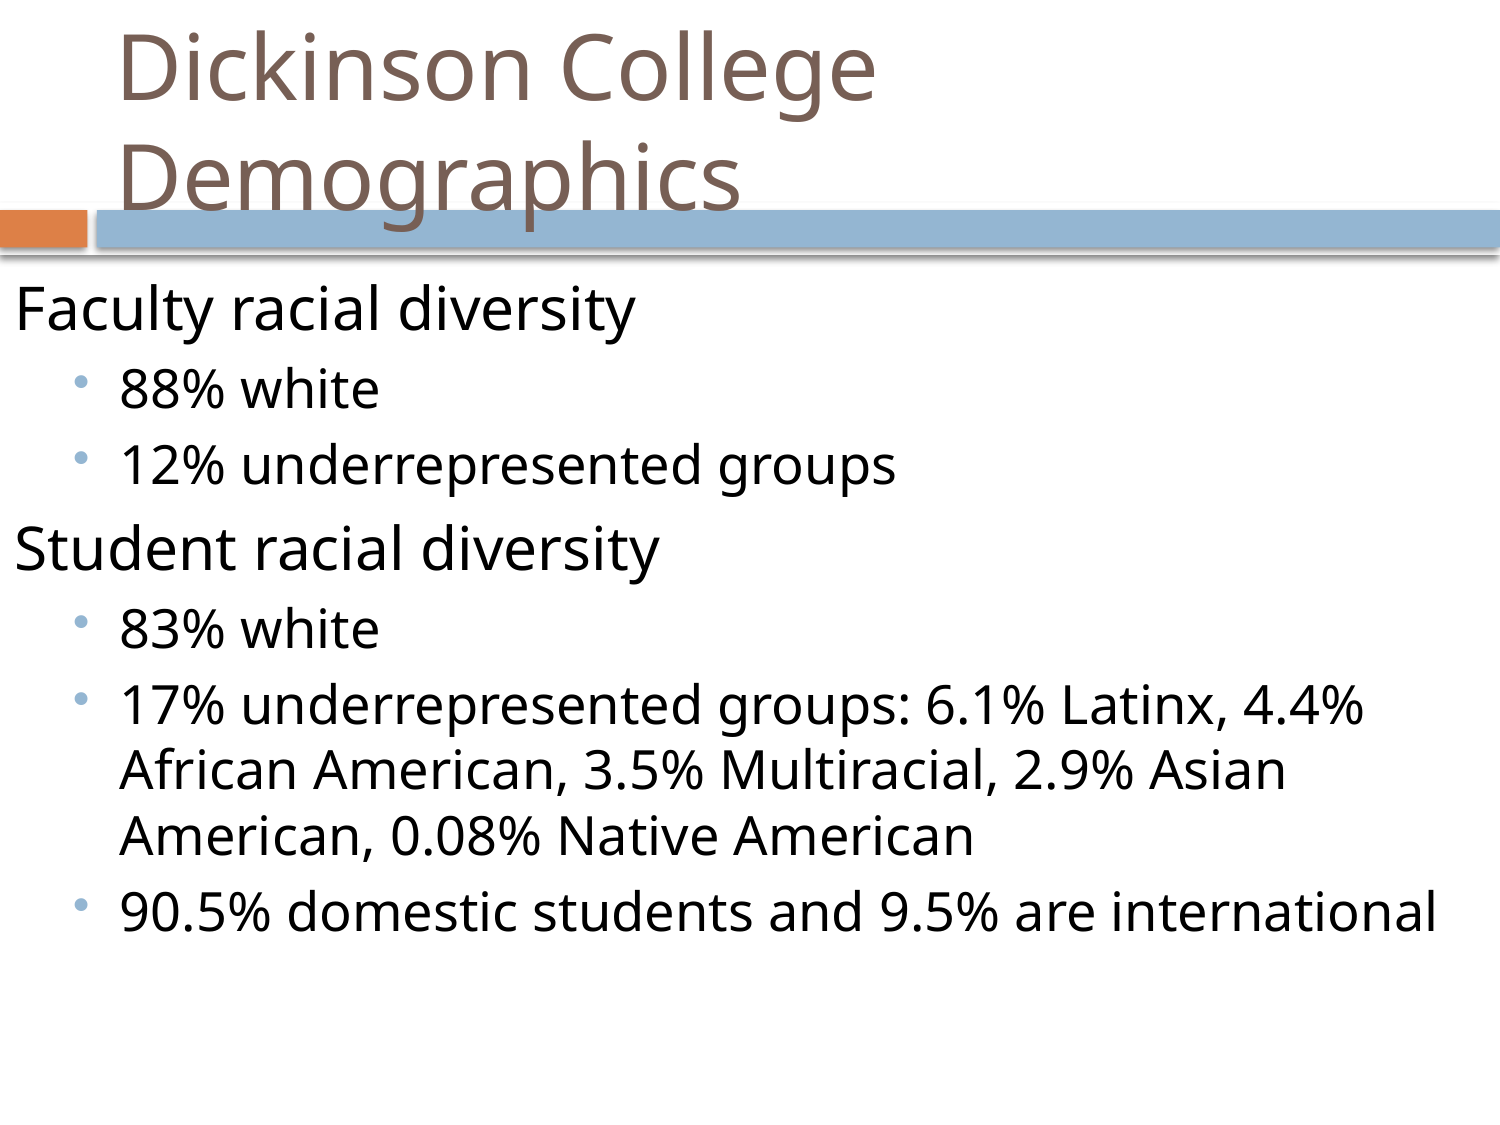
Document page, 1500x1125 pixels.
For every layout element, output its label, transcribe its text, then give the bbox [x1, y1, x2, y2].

title Dickinson College Demographics [100, 37, 1438, 200]
list Faculty racial diversity 88% white 12% underrepresented groups Student racial diversity 83% white 17% underrepresented groups: 6.1% Latinx, 4.4% African American, 3.5% Multiracial, 2.9% Asian American, 0.08% Native American 90.5% domestic students and 9.5% are international [0, 262, 1500, 1125]
